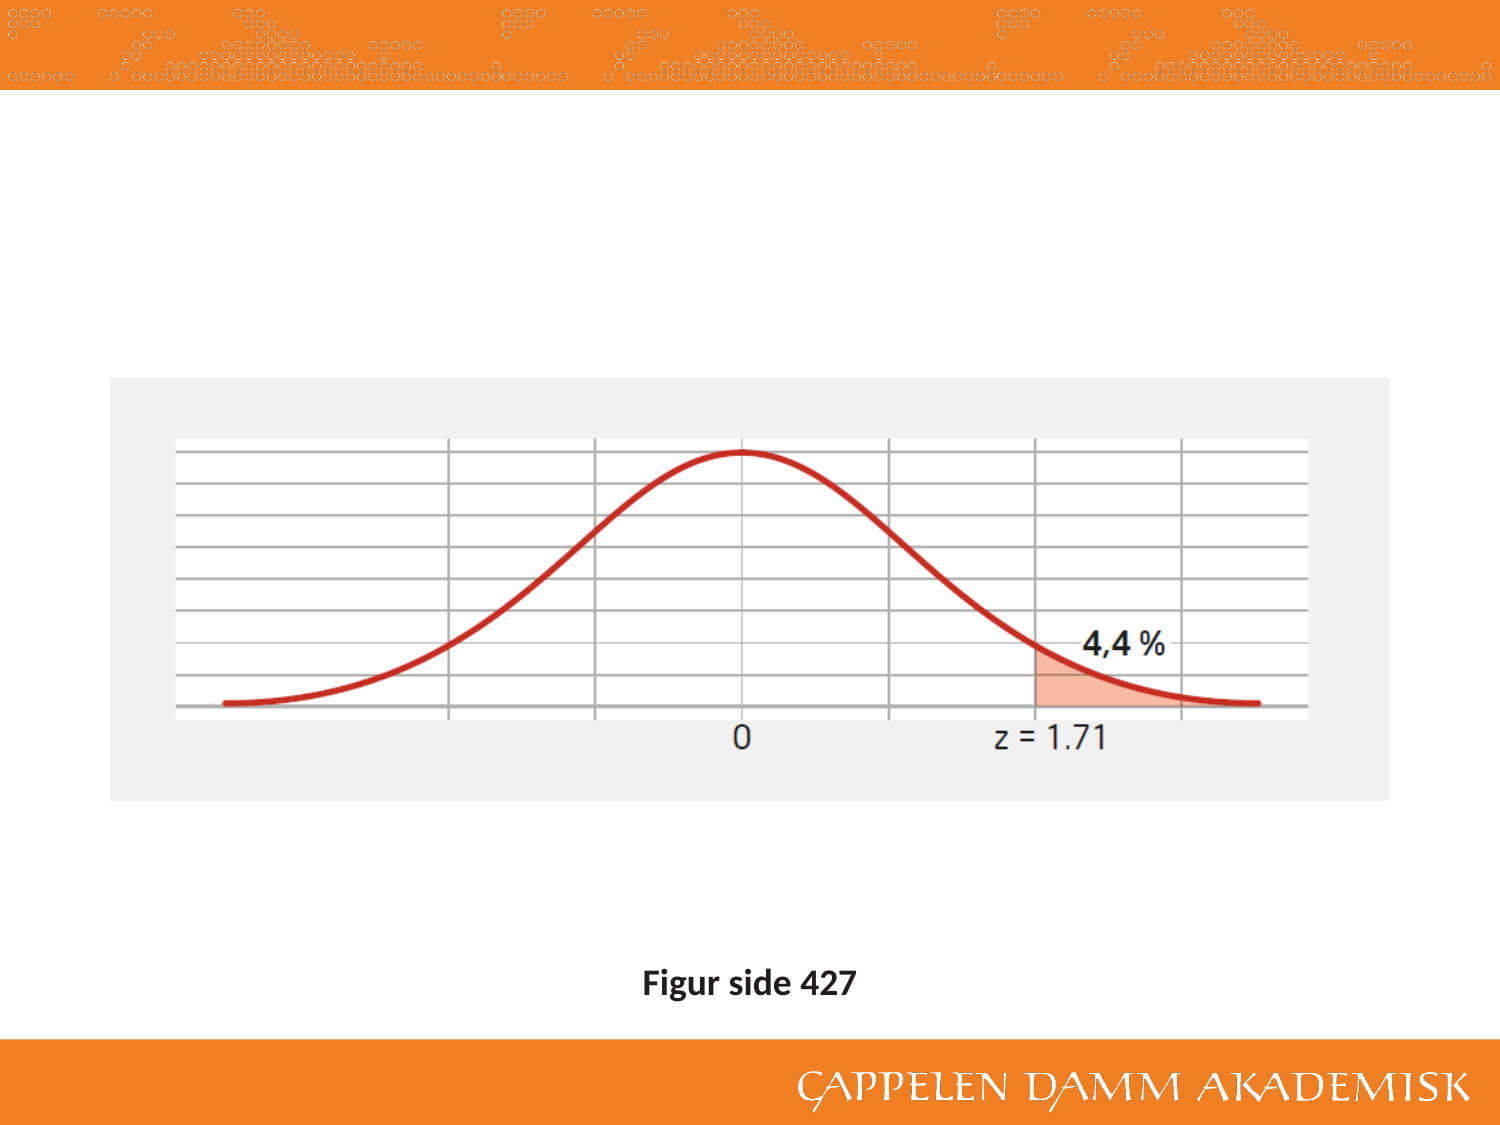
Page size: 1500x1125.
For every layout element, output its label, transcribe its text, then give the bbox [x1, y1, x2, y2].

picture [110, 378, 1390, 801]
text_box Figur side 427 [205, 950, 1294, 1011]
picture [797, 1070, 1471, 1113]
picture [502, 9, 996, 81]
picture [8, 9, 501, 81]
picture [997, 9, 1491, 81]
